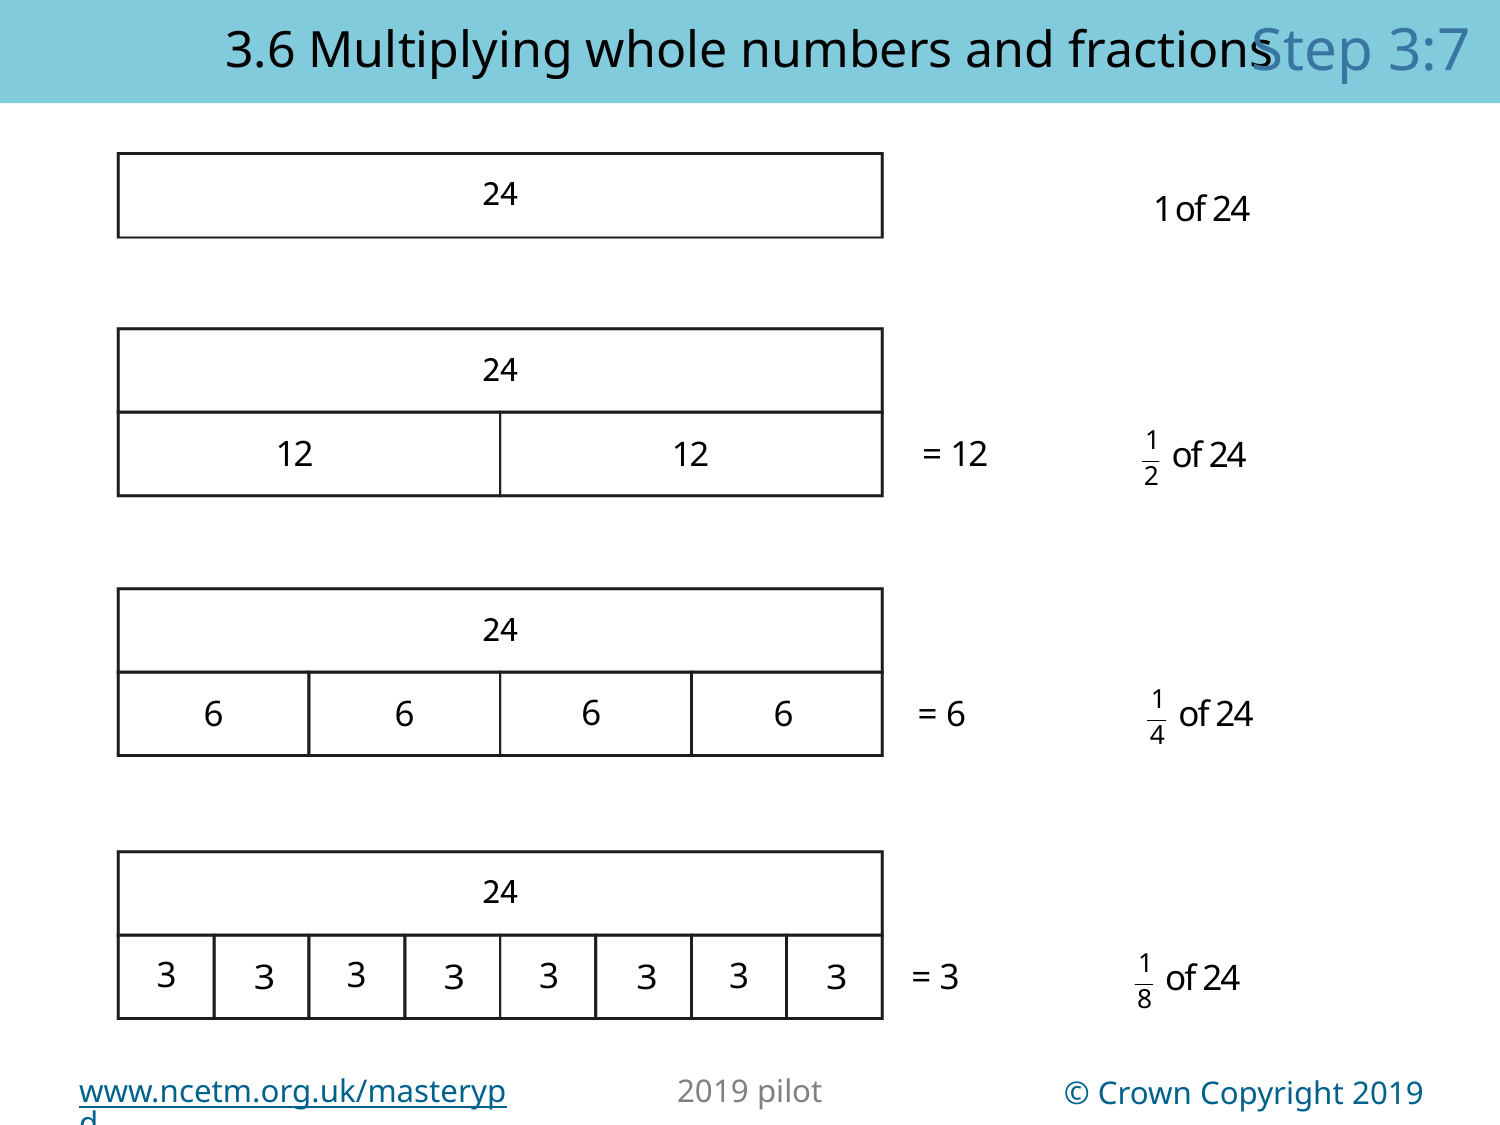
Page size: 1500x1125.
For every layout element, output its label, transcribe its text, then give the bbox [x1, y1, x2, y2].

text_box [1144, 684, 1256, 749]
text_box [727, 960, 749, 993]
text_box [916, 698, 966, 731]
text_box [1139, 425, 1248, 490]
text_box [909, 962, 960, 995]
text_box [579, 697, 602, 730]
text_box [1132, 948, 1242, 1013]
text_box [155, 960, 176, 993]
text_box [276, 438, 313, 470]
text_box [672, 439, 708, 469]
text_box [771, 698, 794, 731]
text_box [634, 962, 656, 993]
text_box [345, 960, 366, 993]
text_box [1153, 192, 1252, 227]
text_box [824, 962, 845, 993]
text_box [252, 962, 273, 993]
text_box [920, 438, 988, 470]
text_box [201, 699, 224, 732]
picture [108, 152, 892, 1049]
list Step 3:7 [0, 0, 1500, 104]
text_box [537, 960, 559, 993]
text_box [442, 962, 463, 993]
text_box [392, 698, 415, 731]
